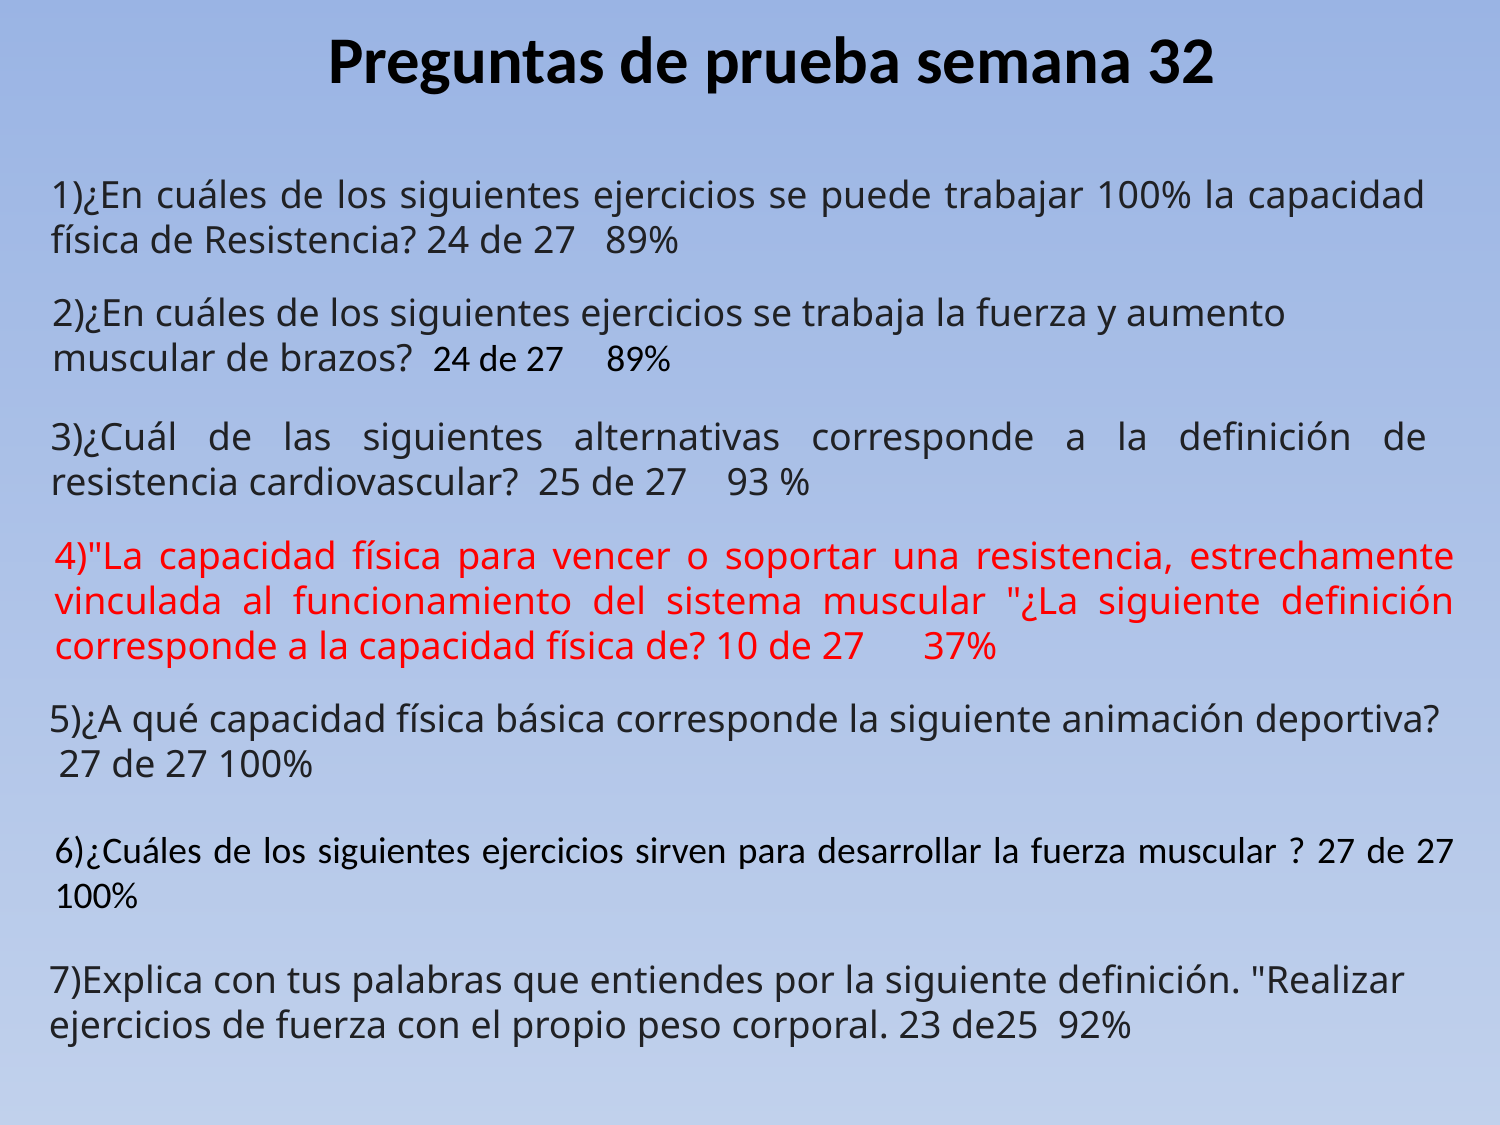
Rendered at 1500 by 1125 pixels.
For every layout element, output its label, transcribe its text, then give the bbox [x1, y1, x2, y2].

text_box Preguntas de prueba semana 32 [182, 9, 1376, 105]
text_box 7)Explica con tus palabras que entiendes por la siguiente definición. "Realizar ejercicios de fuerza con el propio peso corporal. 23 de25 92% [34, 948, 1440, 1054]
text_box 5)¿A qué capacidad física básica corresponde la siguiente animación deportiva? 27 de 27 100% [34, 687, 1465, 793]
text_box 6)¿Cuáles de los siguientes ejercicios sirven para desarrollar la fuerza muscular ? 27 de 27 100% [39, 818, 1471, 923]
text_box 1)¿En cuáles de los siguientes ejercicios se puede trabajar 100% la capacidad física de Resistencia? 24 de 27 89% [35, 163, 1442, 269]
text_box 3)¿Cuál de las siguientes alternativas corresponde a la definición de resistencia cardiovascular? 25 de 27 93 % [35, 405, 1443, 511]
text_box 4)"La capacidad física para vencer o soportar una resistencia, estrechamente vinculada al funcionamiento del sistema muscular "¿La siguiente definición corresponde a la capacidad física de? 10 de 27 37% [39, 524, 1471, 675]
text_box 2)¿En cuáles de los siguientes ejercicios se trabaja la fuerza y aumento muscular de brazos? 24 de 27 89% [37, 281, 1443, 387]
